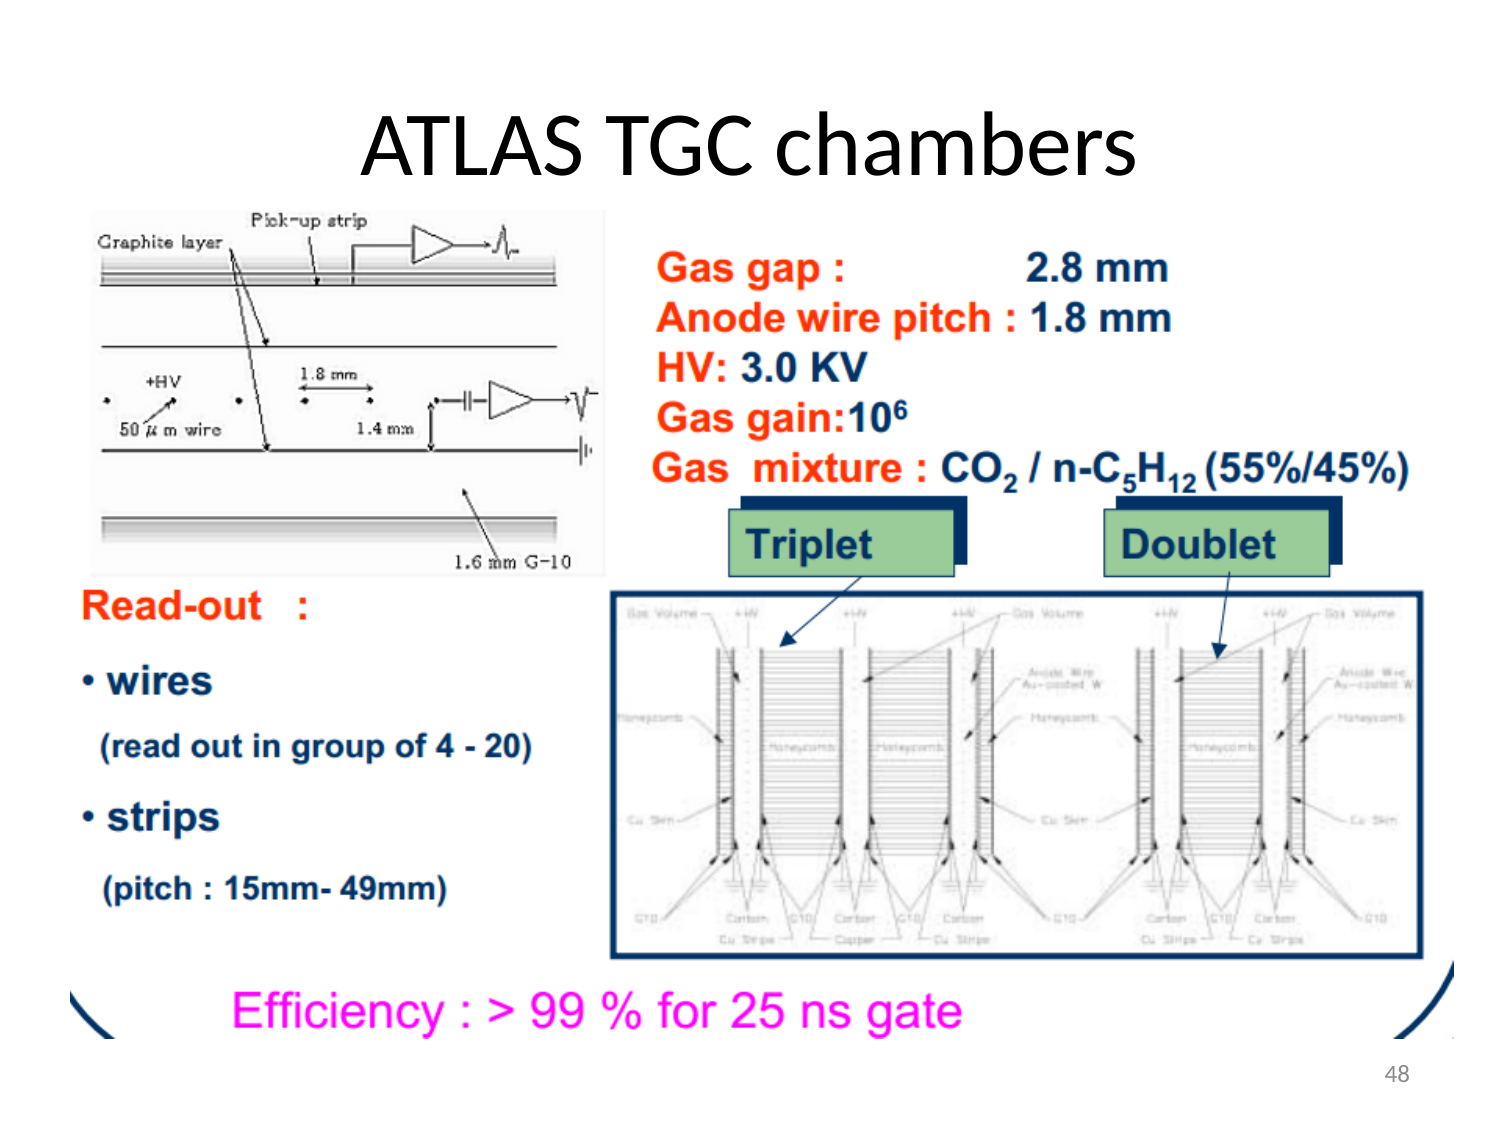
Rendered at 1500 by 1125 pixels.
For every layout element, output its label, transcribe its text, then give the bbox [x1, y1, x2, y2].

picture [70, 210, 1454, 1040]
slide_number 48 [1074, 1049, 1425, 1103]
title ATLAS TGC chambers [75, 45, 1425, 209]
